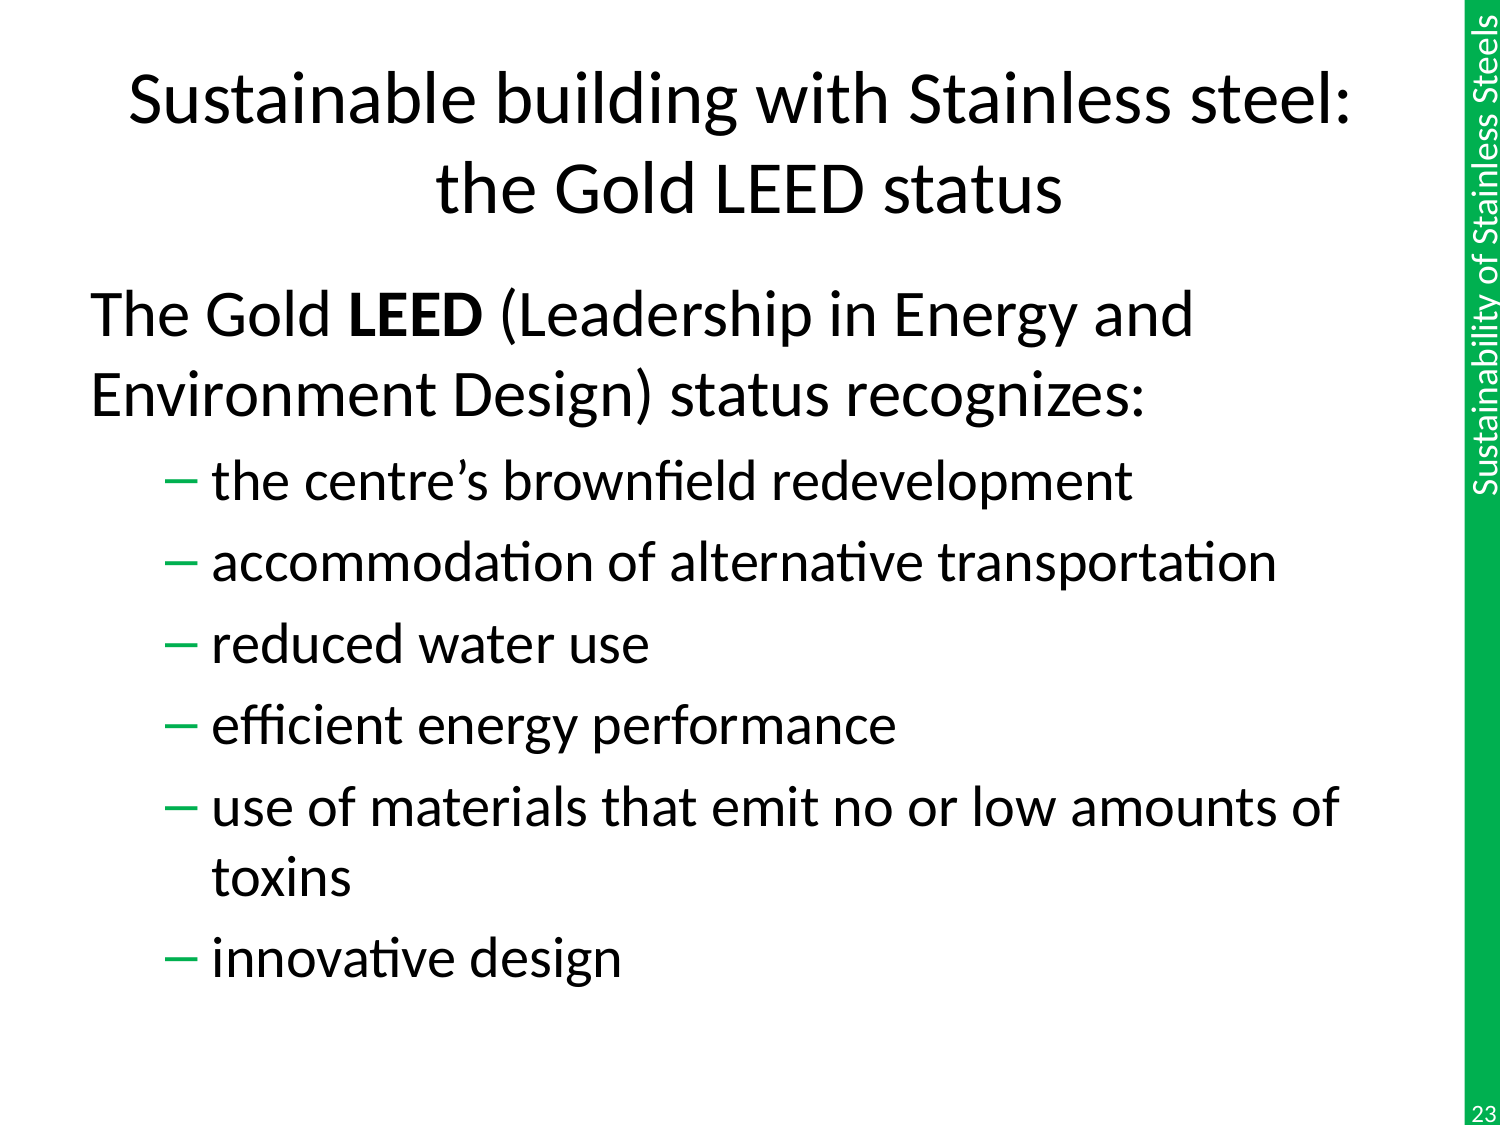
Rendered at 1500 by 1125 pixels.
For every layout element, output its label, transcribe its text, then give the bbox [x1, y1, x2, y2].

list The Gold LEED (Leadership in Energy and Environment Design) status recognizes: the centre’s brownfield redevelopment accommodation of alternative transportation reduced water use efficient energy performance use of materials that emit no or low amounts of toxins innovative design [75, 262, 1425, 1059]
slide_number 23 [1446, 1082, 1500, 1125]
title Sustainable building with Stainless steel: the Gold LEED status [75, 45, 1425, 233]
